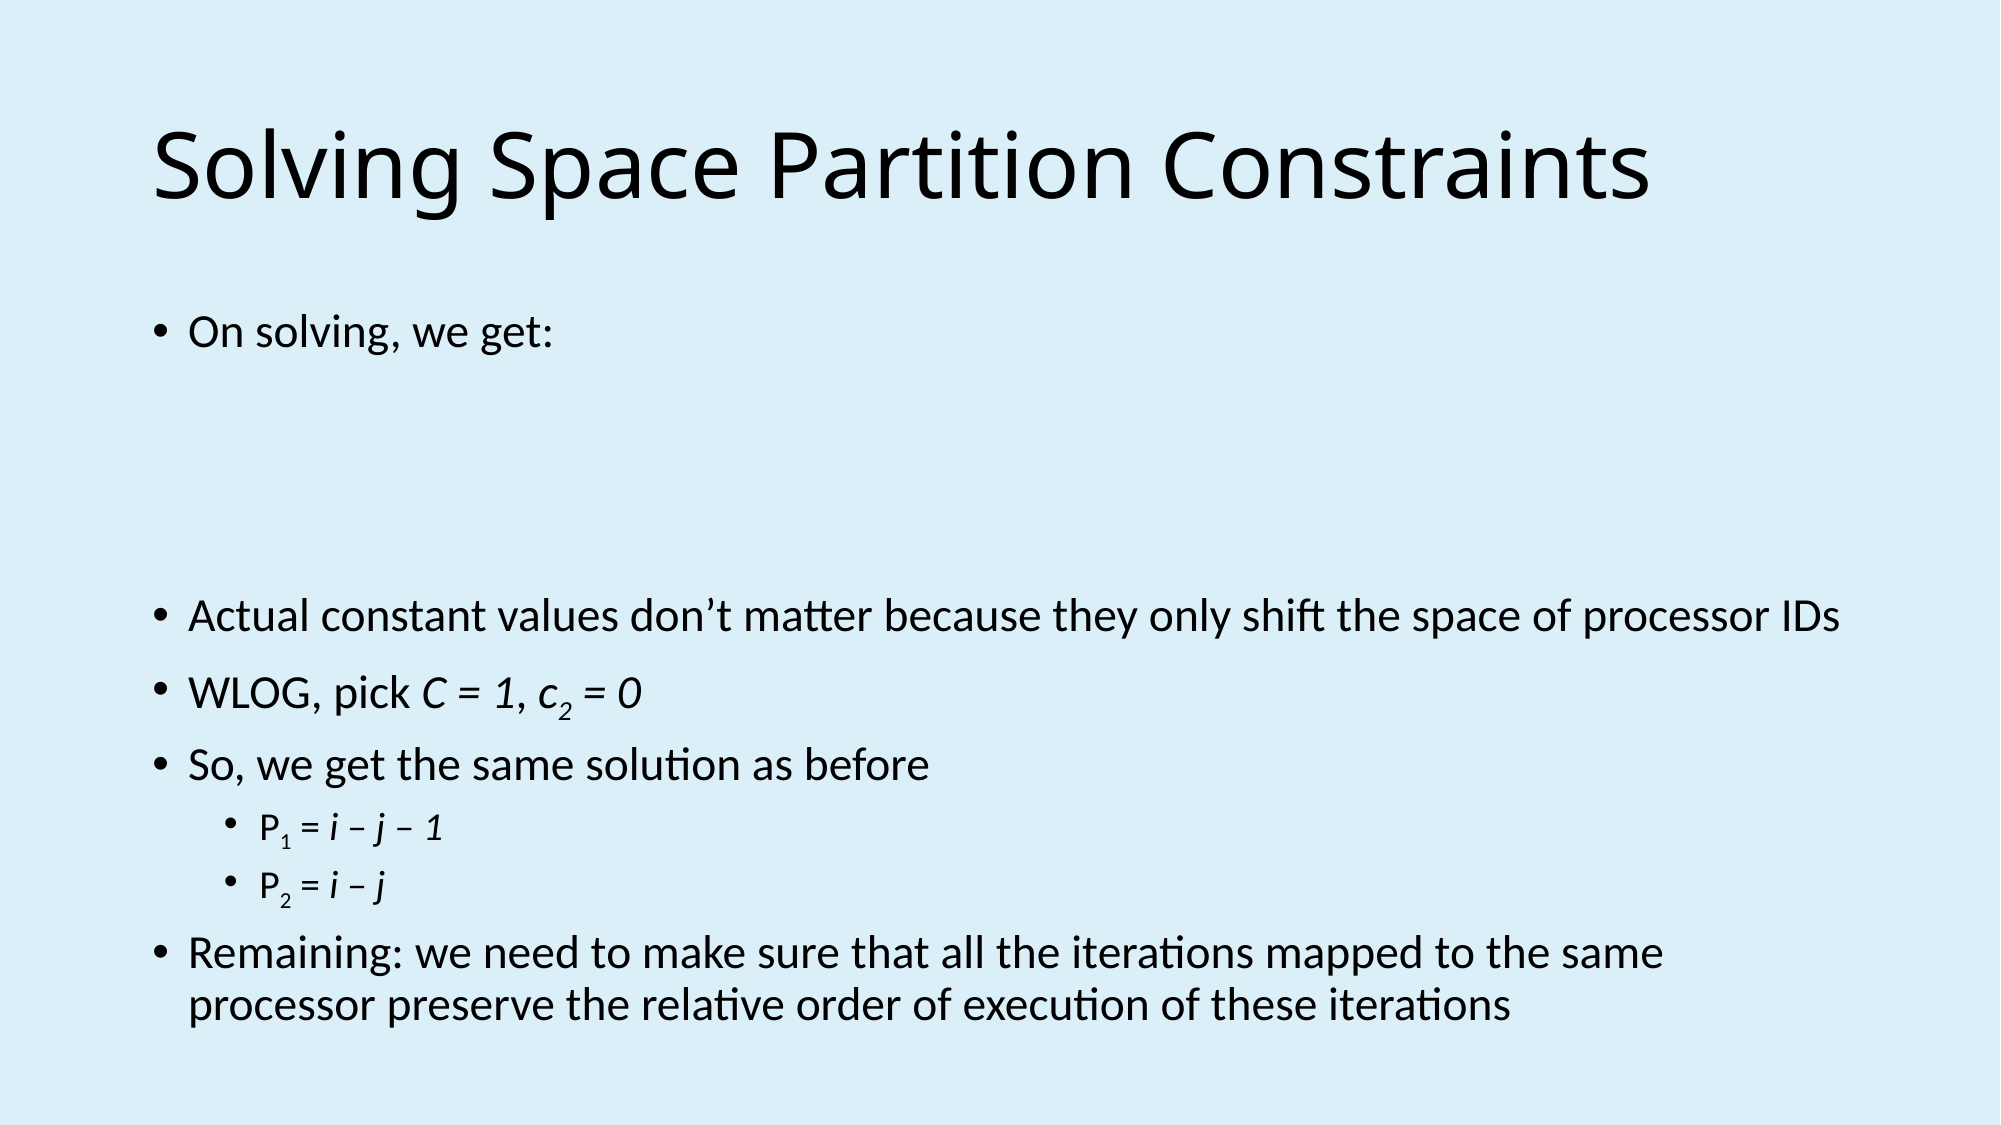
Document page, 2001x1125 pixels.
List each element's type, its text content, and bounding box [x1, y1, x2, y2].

title Solving Space Partition Constraints [137, 59, 1863, 278]
